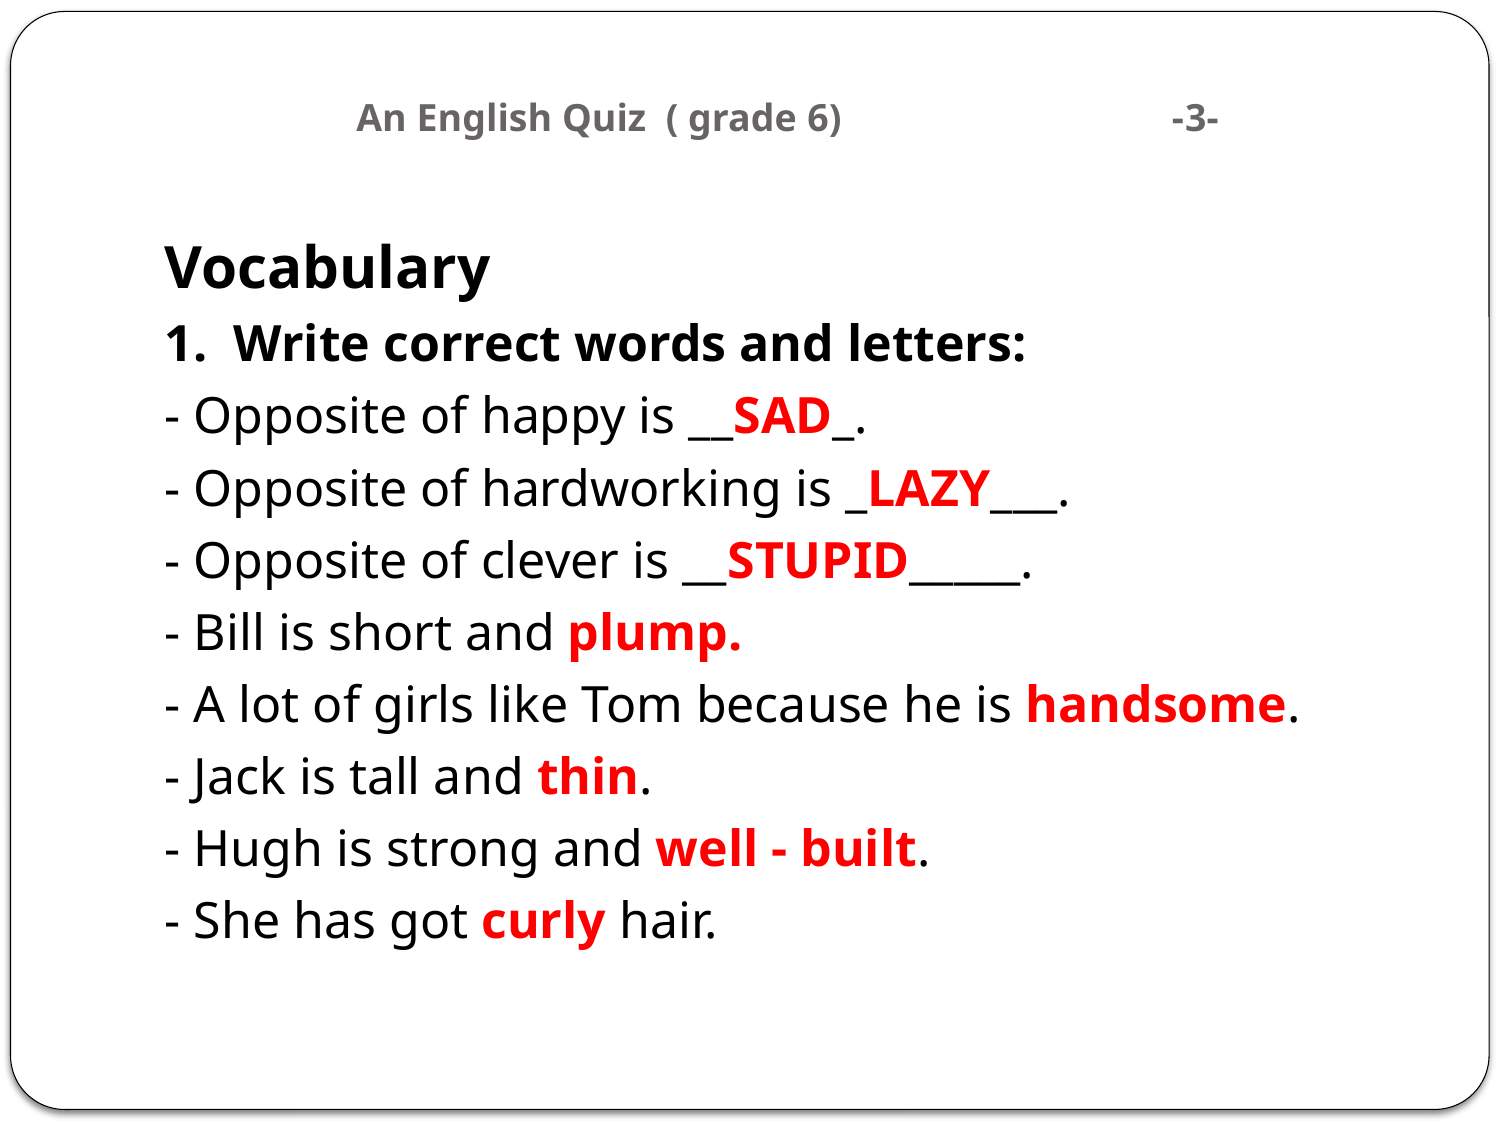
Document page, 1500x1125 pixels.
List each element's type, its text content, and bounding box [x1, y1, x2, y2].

list Vocabulary 1. Write correct words and letters: - Opposite of happy is __SAD_. - Opposite of hardworking is _LAZY___. - Opposite of clever is __STUPID_____. - Bill is short and plump. - A lot of girls like Tom because he is handsome. - Jack is tall and thin. - Hugh is strong and well - built. - She has got curly hair. [150, 140, 1425, 988]
title An English Quiz ( grade 6) -3- [150, 45, 1425, 140]
